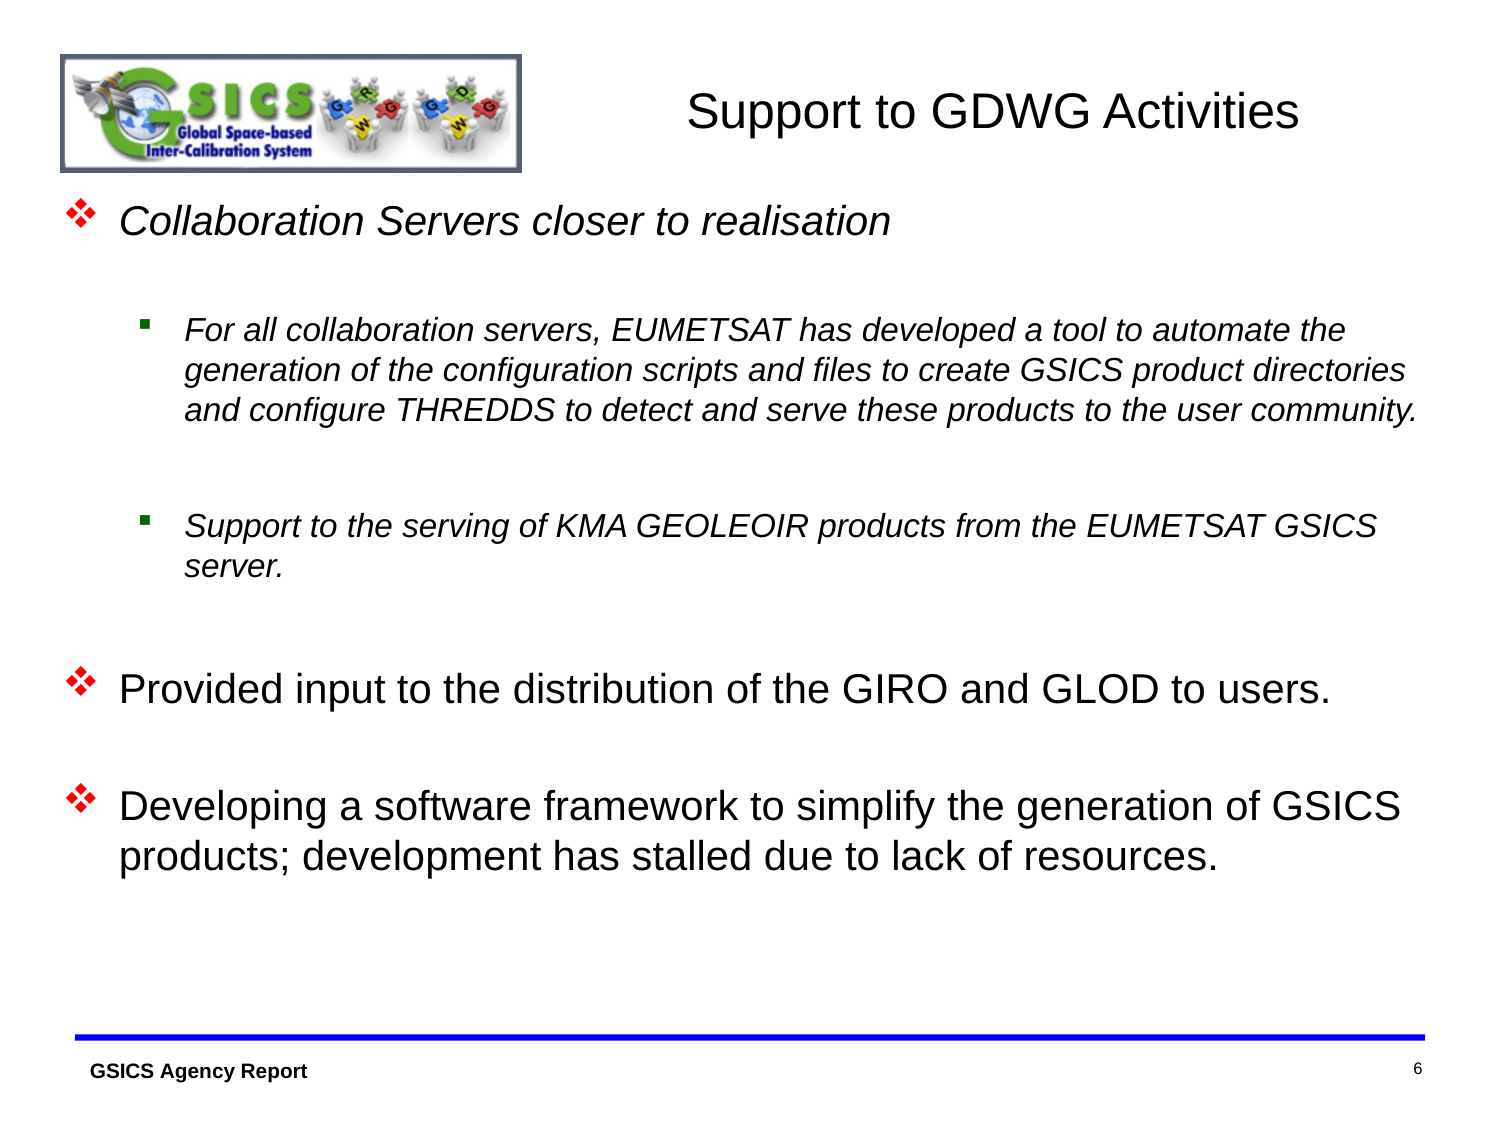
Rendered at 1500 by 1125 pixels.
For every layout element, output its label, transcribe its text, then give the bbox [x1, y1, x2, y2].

picture [60, 54, 522, 173]
title Support to GDWG Activities [528, 71, 1459, 168]
list Collaboration Servers closer to realisation For all collaboration servers, EUMETSAT has developed a tool to automate the generation of the configuration scripts and files to create GSICS product directories and configure THREDDS to detect and serve these products to the user community. Support to the serving of KMA GEOLEOIR products from the EUMETSAT GSICS server. Provided input to the distribution of the GIRO and GLOD to users. Developing a software framework to simplify the generation of GSICS products; development has stalled due to lack of resources. [47, 185, 1459, 999]
slide_number 6 [1087, 1049, 1438, 1104]
